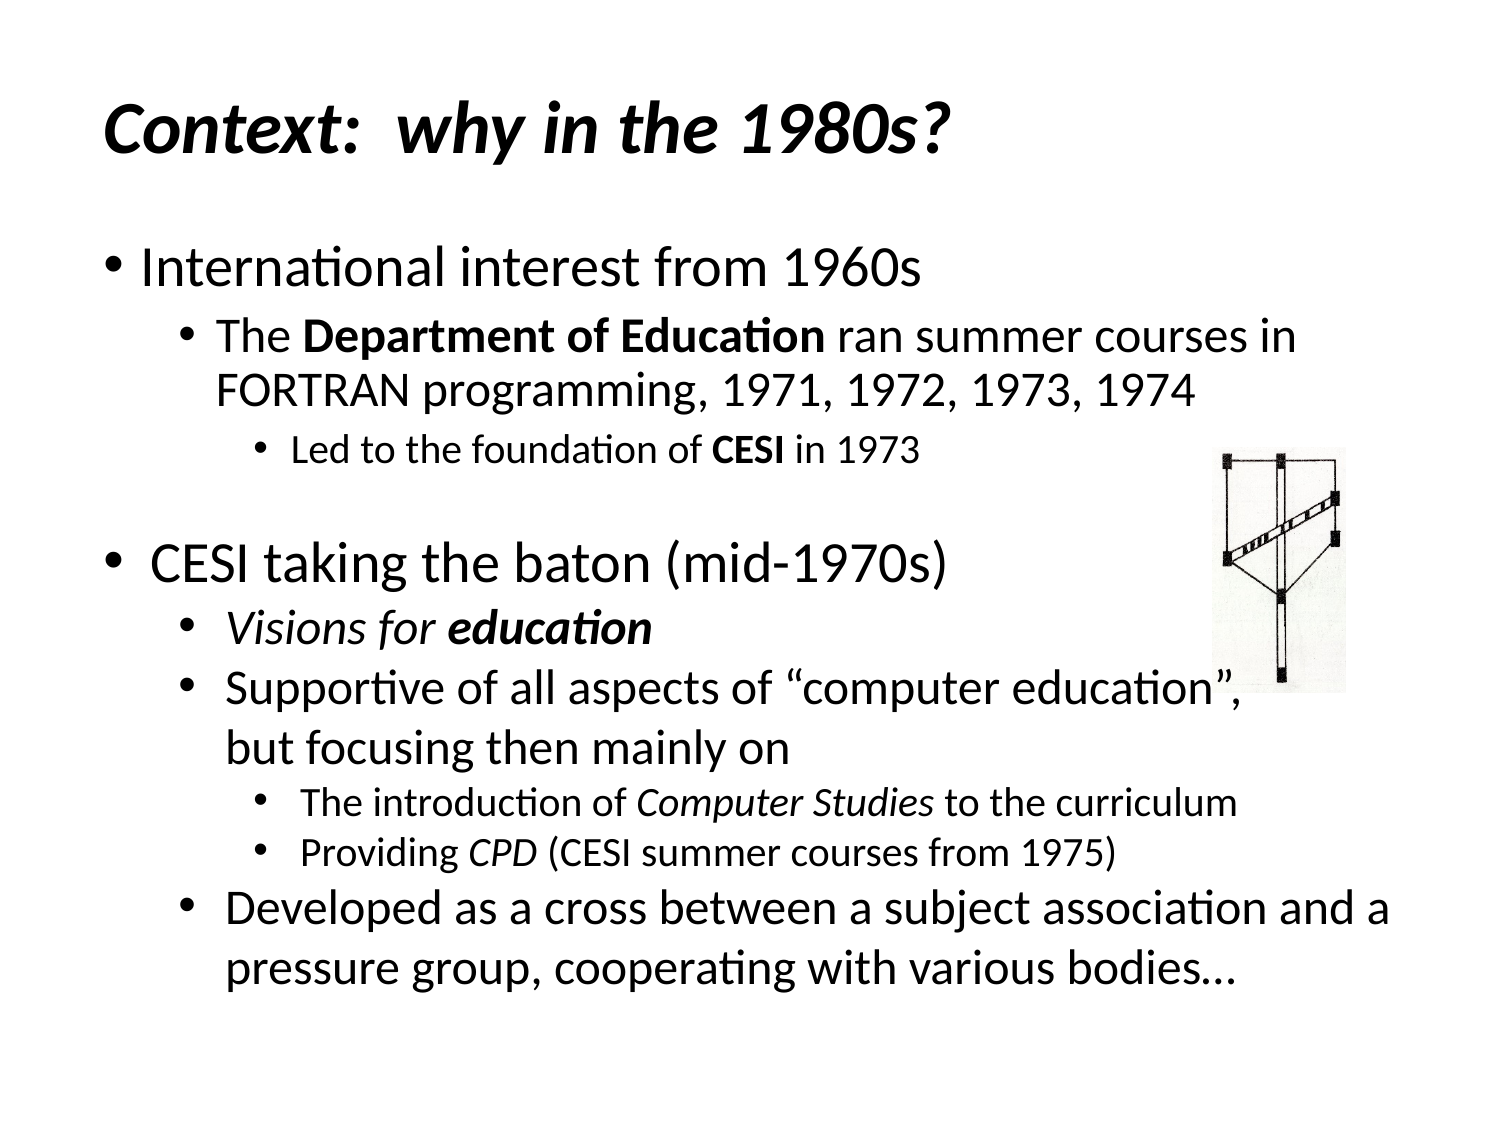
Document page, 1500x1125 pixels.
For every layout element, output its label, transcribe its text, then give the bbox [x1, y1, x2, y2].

list International interest from 1960s The Department of Education ran summer courses in FORTRAN programming, 1971, 1972, 1973, 1974 Led to the foundation of CESI in 1973 [88, 228, 1377, 486]
title Context: why in the 1980s? [88, 70, 1409, 188]
text_box CESI taking the baton (mid-1970s) Visions for education Supportive of all aspects of “computer education”, but focusing then mainly on The introduction of Computer Studies to the curriculum Providing CPD (CESI summer courses from 1975) Developed as a cross between a subject association and a pressure group, cooperating with various bodies… [88, 516, 1441, 1052]
picture [1212, 446, 1346, 694]
